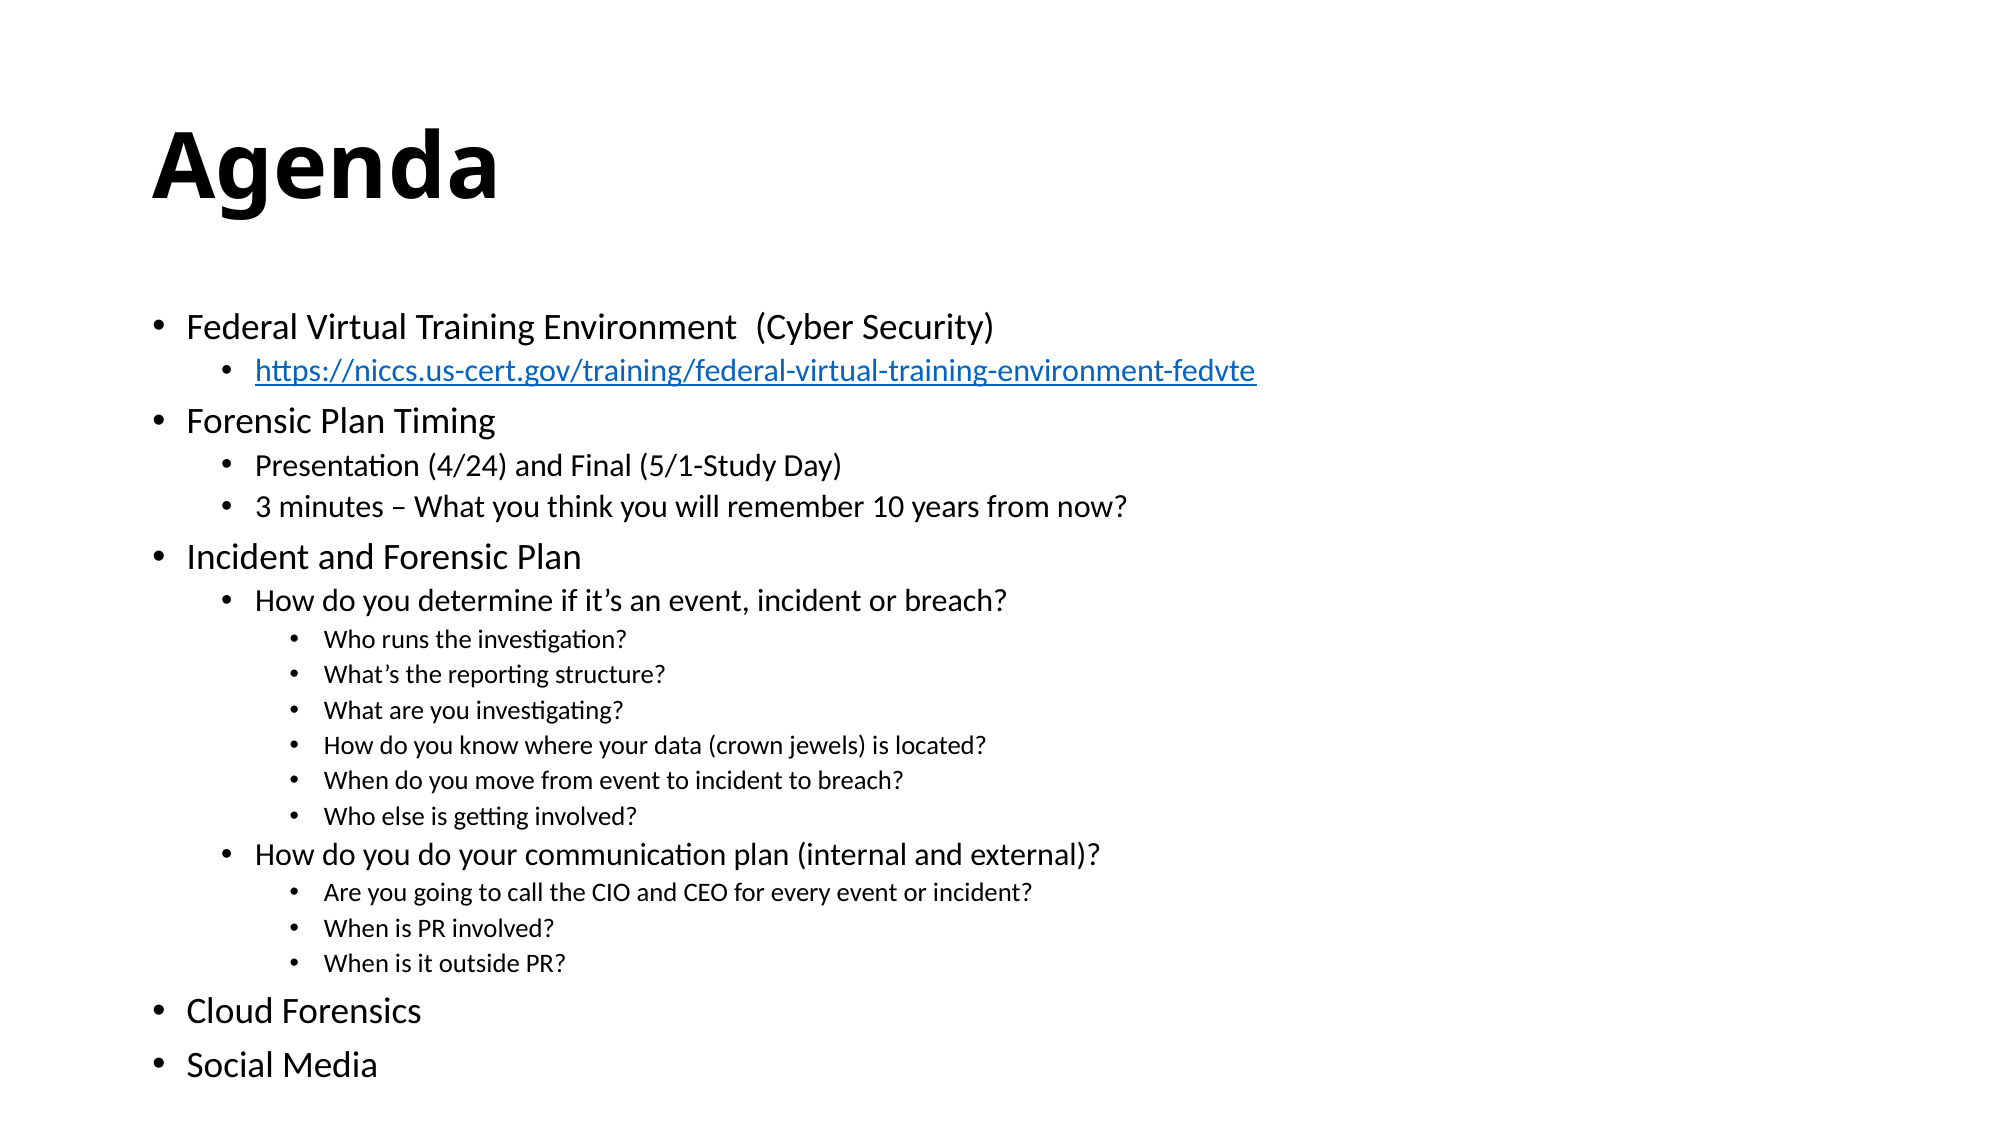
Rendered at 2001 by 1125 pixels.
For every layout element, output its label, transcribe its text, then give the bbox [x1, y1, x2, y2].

title Agenda [137, 59, 1863, 278]
list Federal Virtual Training Environment (Cyber Security) https://niccs.us-cert.gov/training/federal-virtual-training-environment-fedvte Forensic Plan Timing Presentation (4/24) and Final (5/1-Study Day) 3 minutes – What you think you will remember 10 years from now? Incident and Forensic Plan How do you determine if it’s an event, incident or breach? Who runs the investigation? What’s the reporting structure? What are you investigating? How do you know where your data (crown jewels) is located? When do you move from event to incident to breach? Who else is getting involved? How do you do your communication plan (internal and external)? Are you going to call the CIO and CEO for every event or incident? When is PR involved? When is it outside PR? Cloud Forensics Social Media [137, 299, 1863, 1094]
